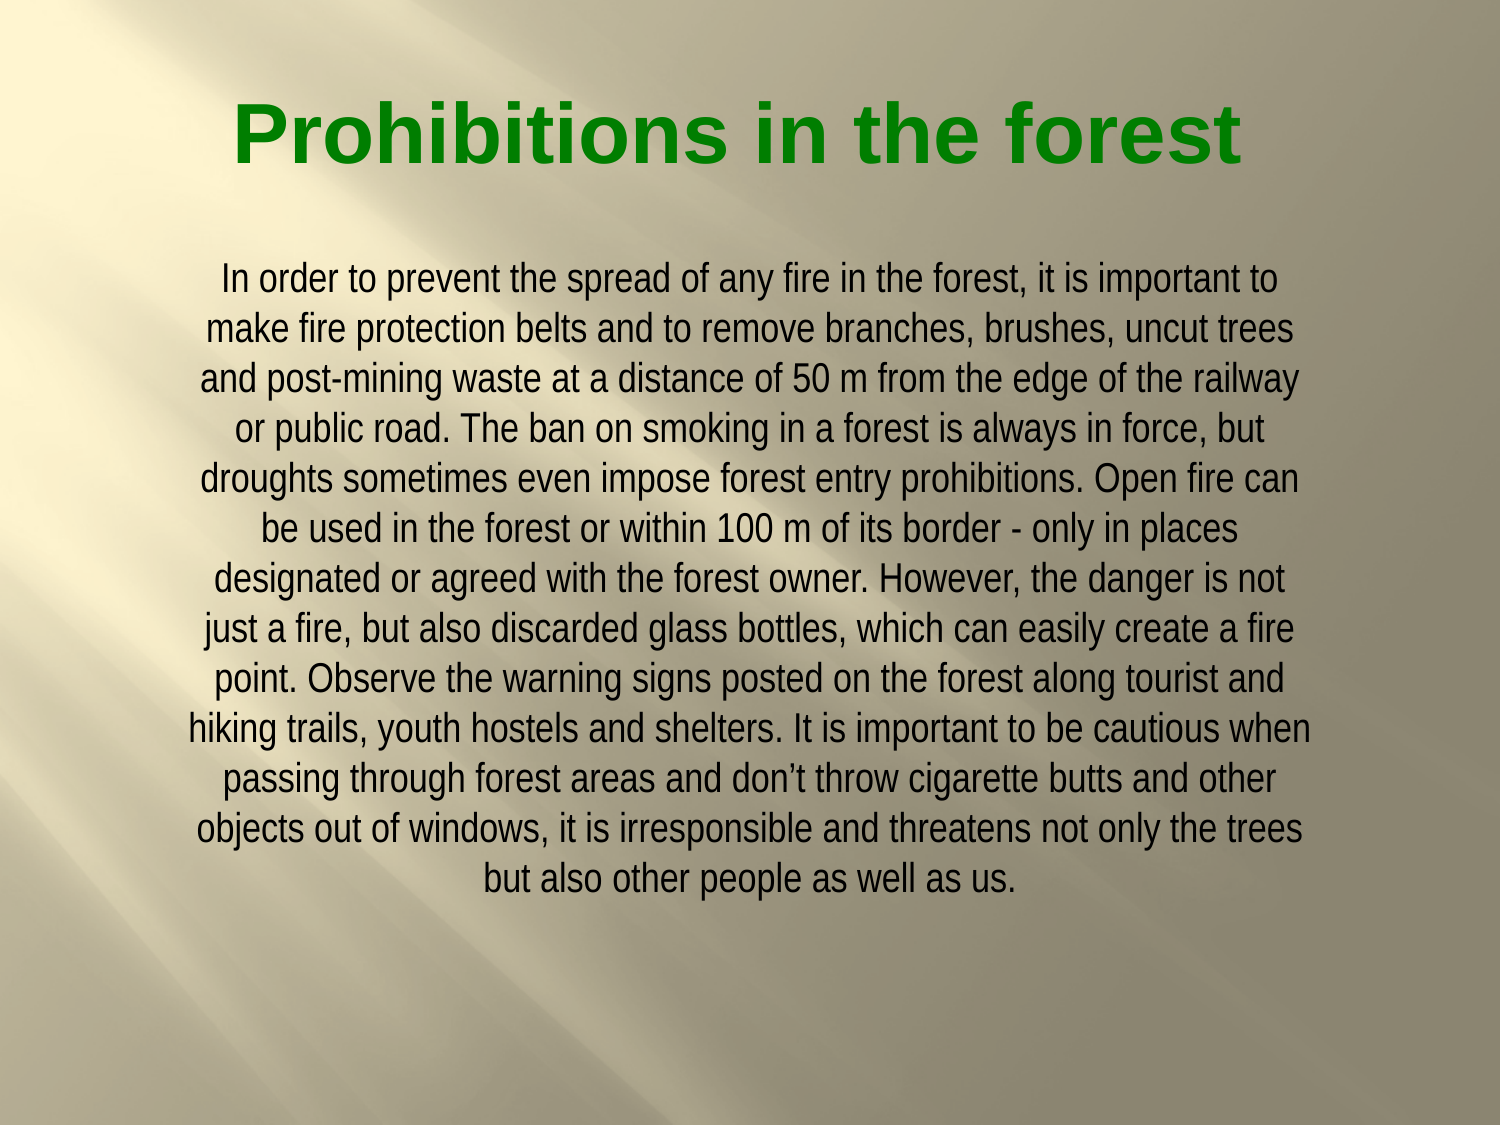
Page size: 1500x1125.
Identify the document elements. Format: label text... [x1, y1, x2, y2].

text_box In order to prevent the spread of any fire in the forest, it is important to make fire protection belts and to remove branches, brushes, uncut trees and post-mining waste at a distance of 50 m from the edge of the railway or public road. The ban on smoking in a forest is always in force, but droughts sometimes even impose forest entry prohibitions. Open fire can be used in the forest or within 100 m of its border - only in places designated or agreed with the forest owner. However, the danger is not just a fire, but also discarded glass bottles, which can easily create a fire point. Observe the warning signs posted on the forest along tourist and hiking trails, youth hostels and shelters. It is important to be cautious when passing through forest areas and don’t throw cigarette butts and other objects out of windows, it is irresponsible and threatens not only the trees but also other people as well as us. [171, 243, 1329, 909]
title Prohibitions in the forest [159, 54, 1317, 204]
